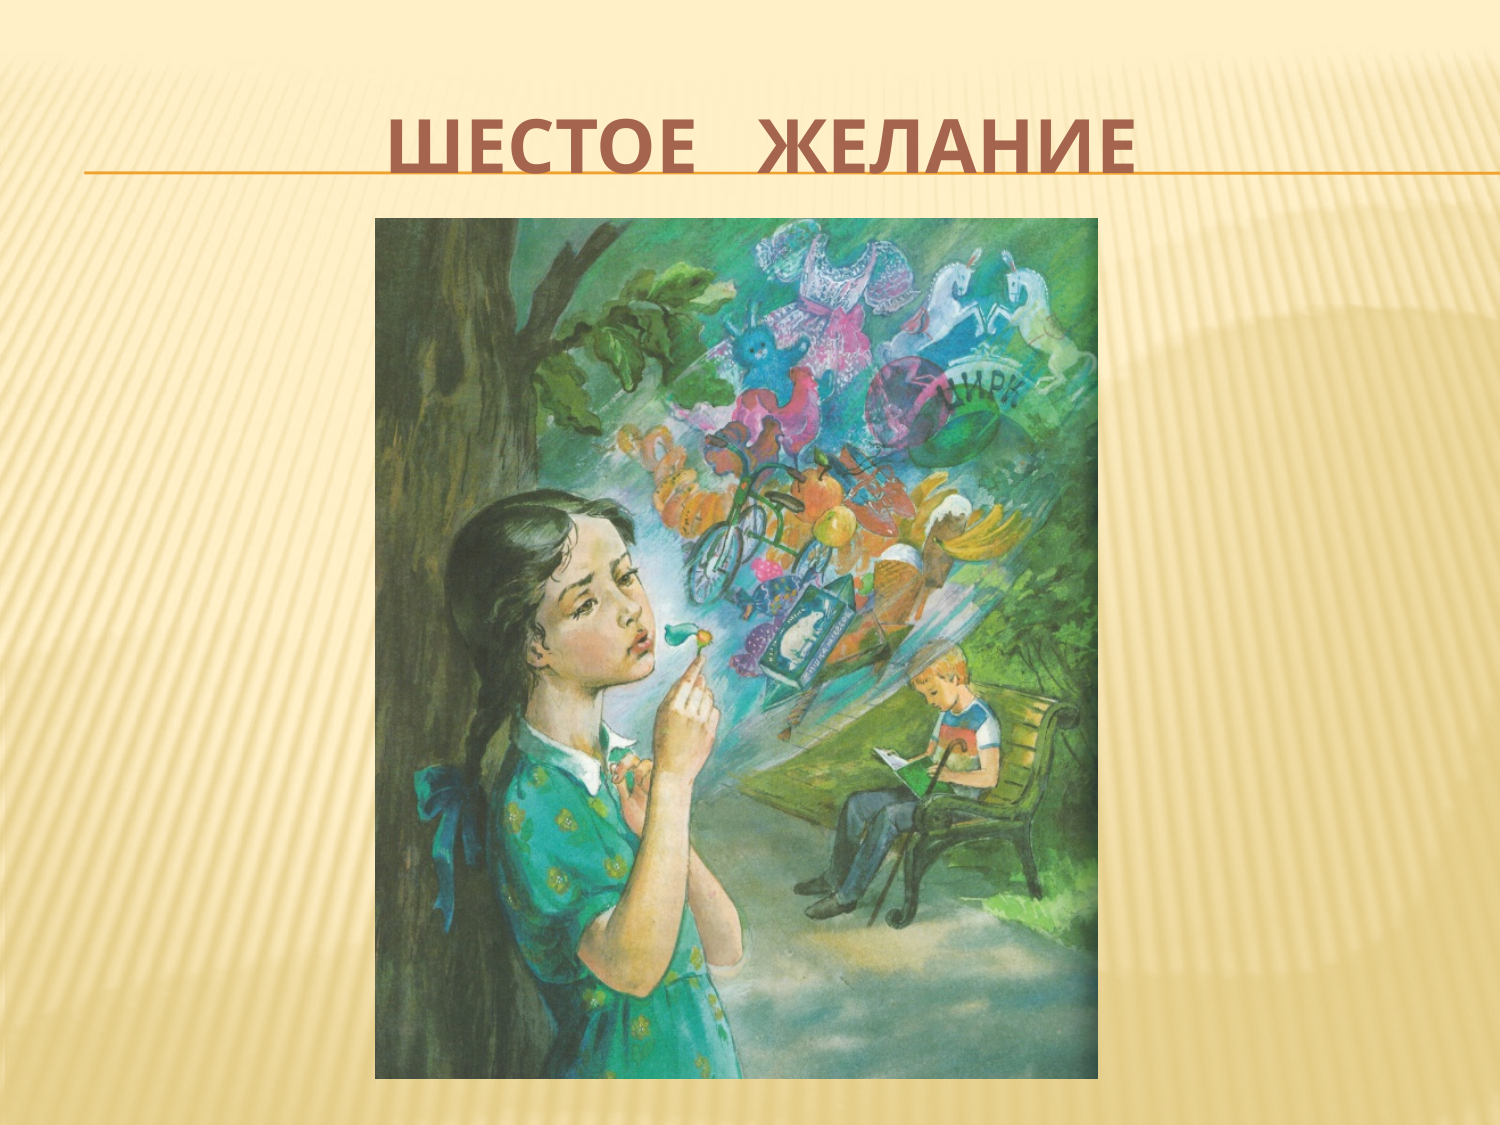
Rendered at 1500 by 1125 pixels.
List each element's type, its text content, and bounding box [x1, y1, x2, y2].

title шестое желание [49, 75, 1475, 213]
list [374, 217, 1099, 1079]
